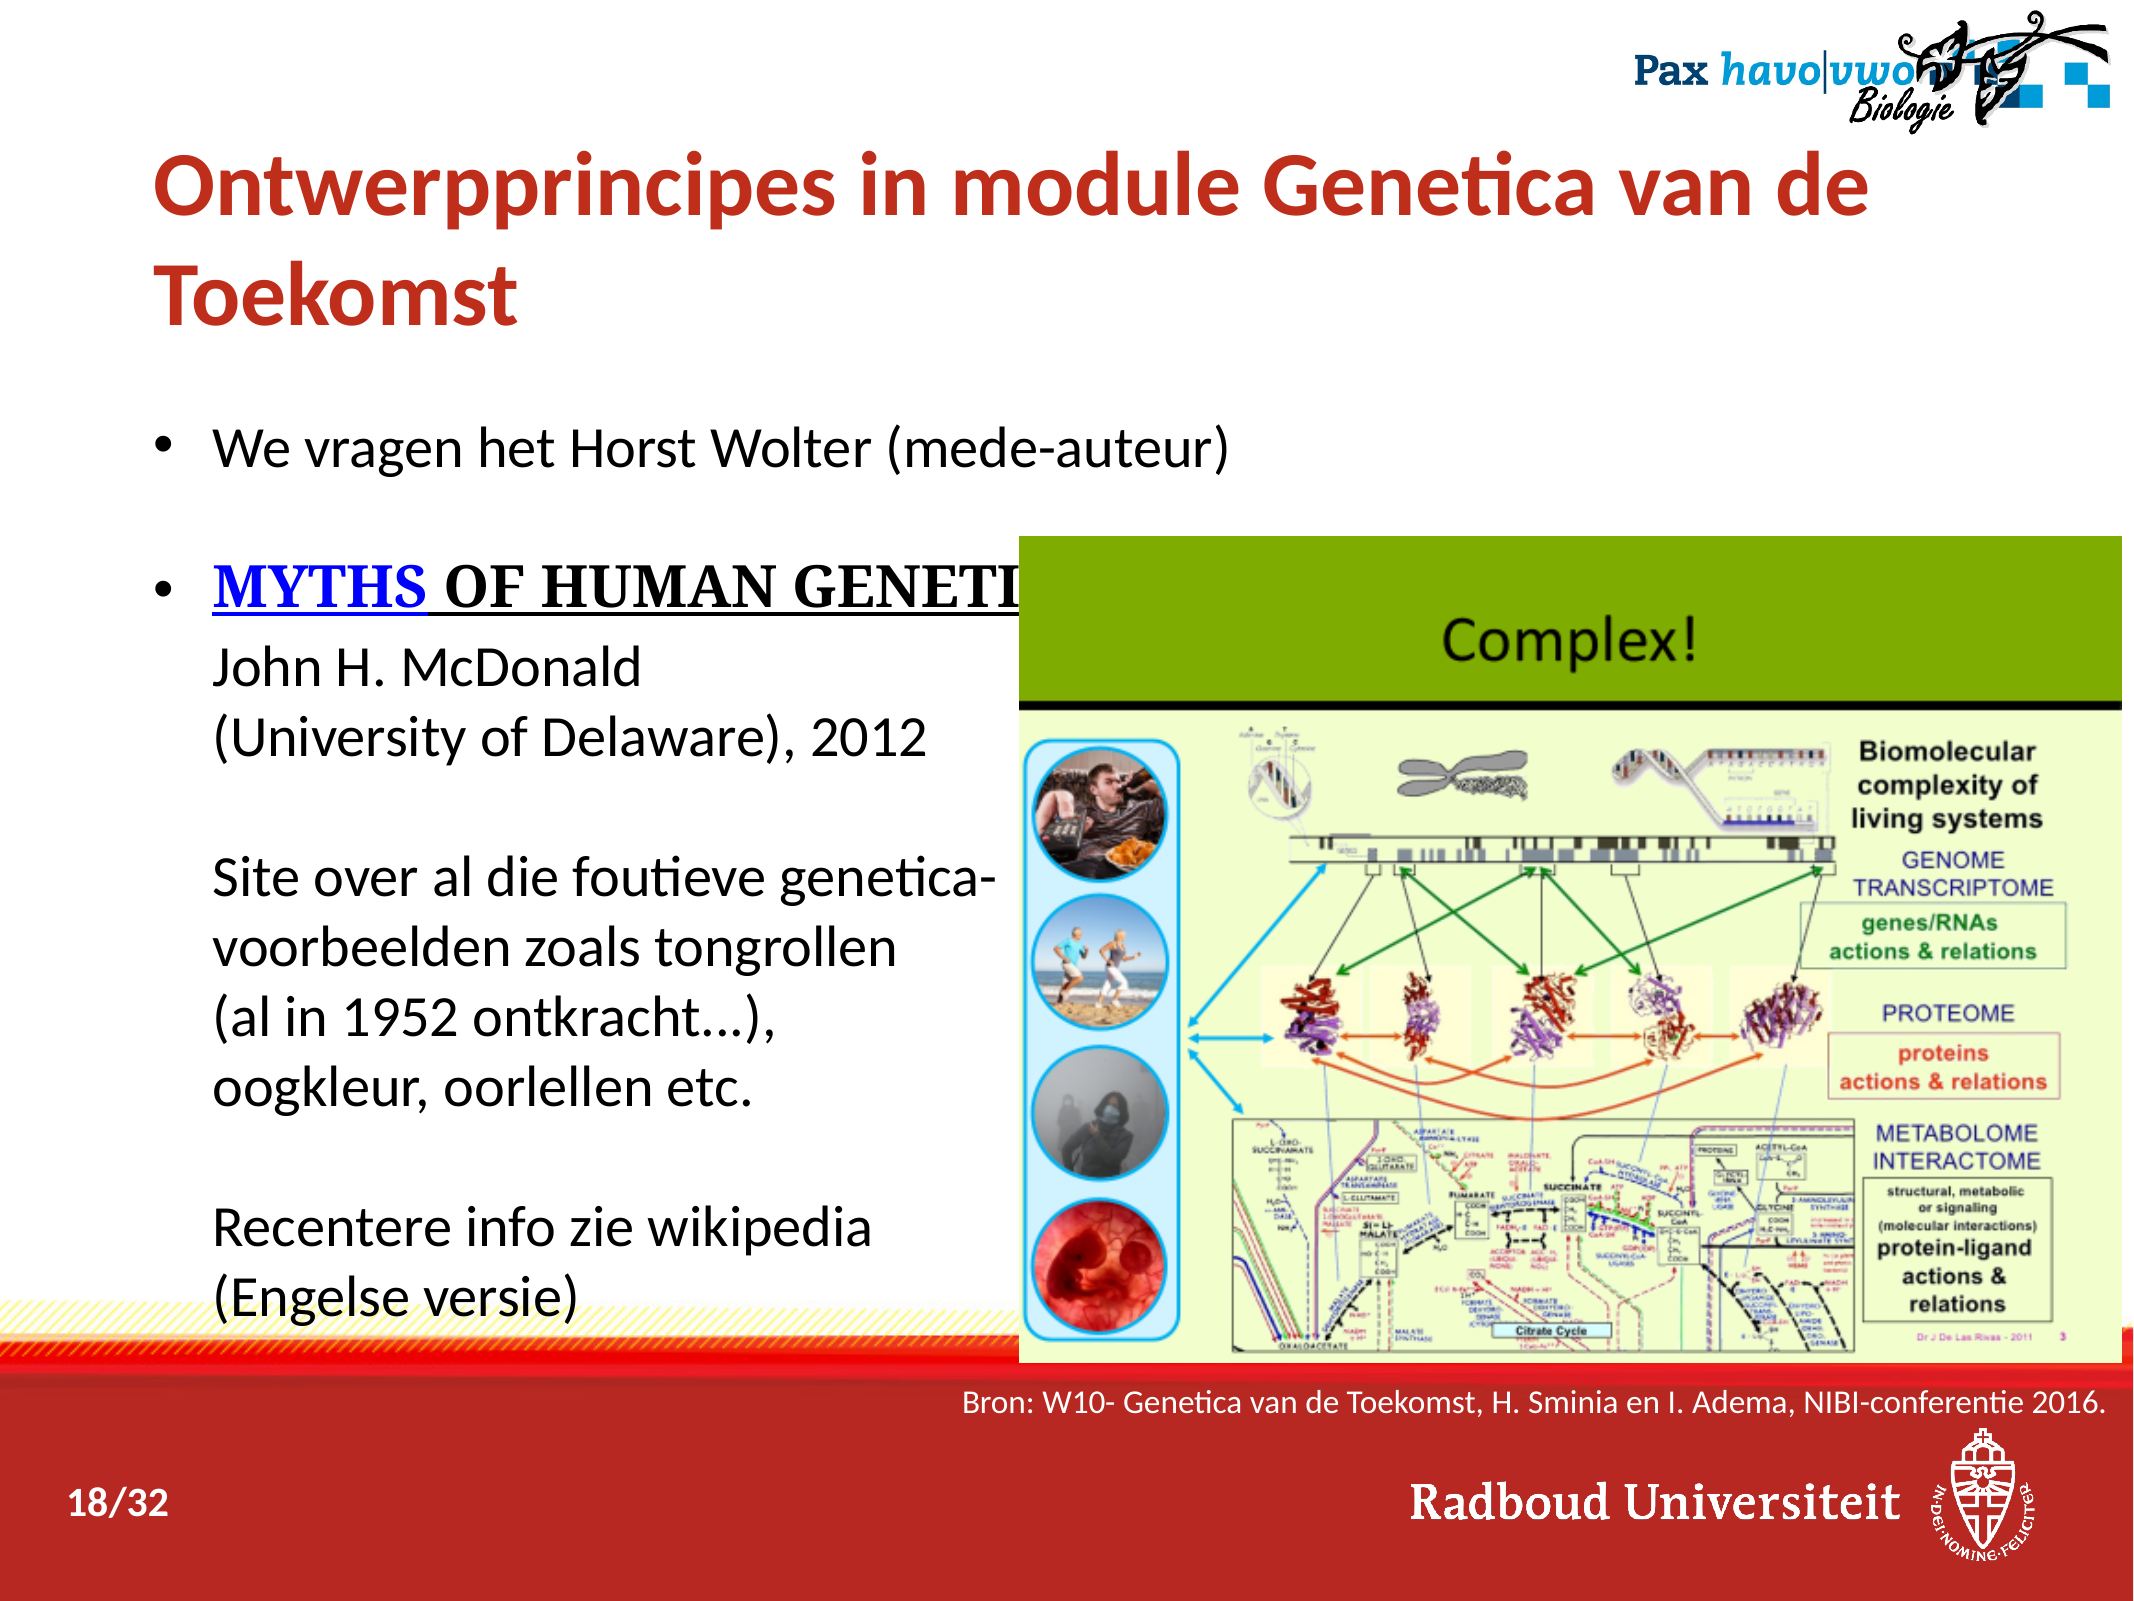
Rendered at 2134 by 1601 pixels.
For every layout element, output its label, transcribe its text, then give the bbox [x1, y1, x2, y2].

picture [0, 0, 2134, 1601]
title Ontwerpprincipes in module Genetica van de Toekomst [147, 117, 1979, 296]
text_box Bron: W10- Genetica van de Toekomst, H. Sminia en I. Adema, NIBI-conferentie 2016. [947, 1372, 2134, 1428]
list We vragen het Horst Wolter (mede-auteur) Myths of Human Genetics John H. McDonald (University of Delaware), 2012 Site over al die foutieve genetica- voorbeelden zoals tongrollen (al in 1952 ontkracht...), oogkleur, oorlellen etc. Recentere info zie wikipedia (Engelse versie) [147, 402, 1979, 1300]
text_box 18/32 [14, 1469, 170, 1530]
